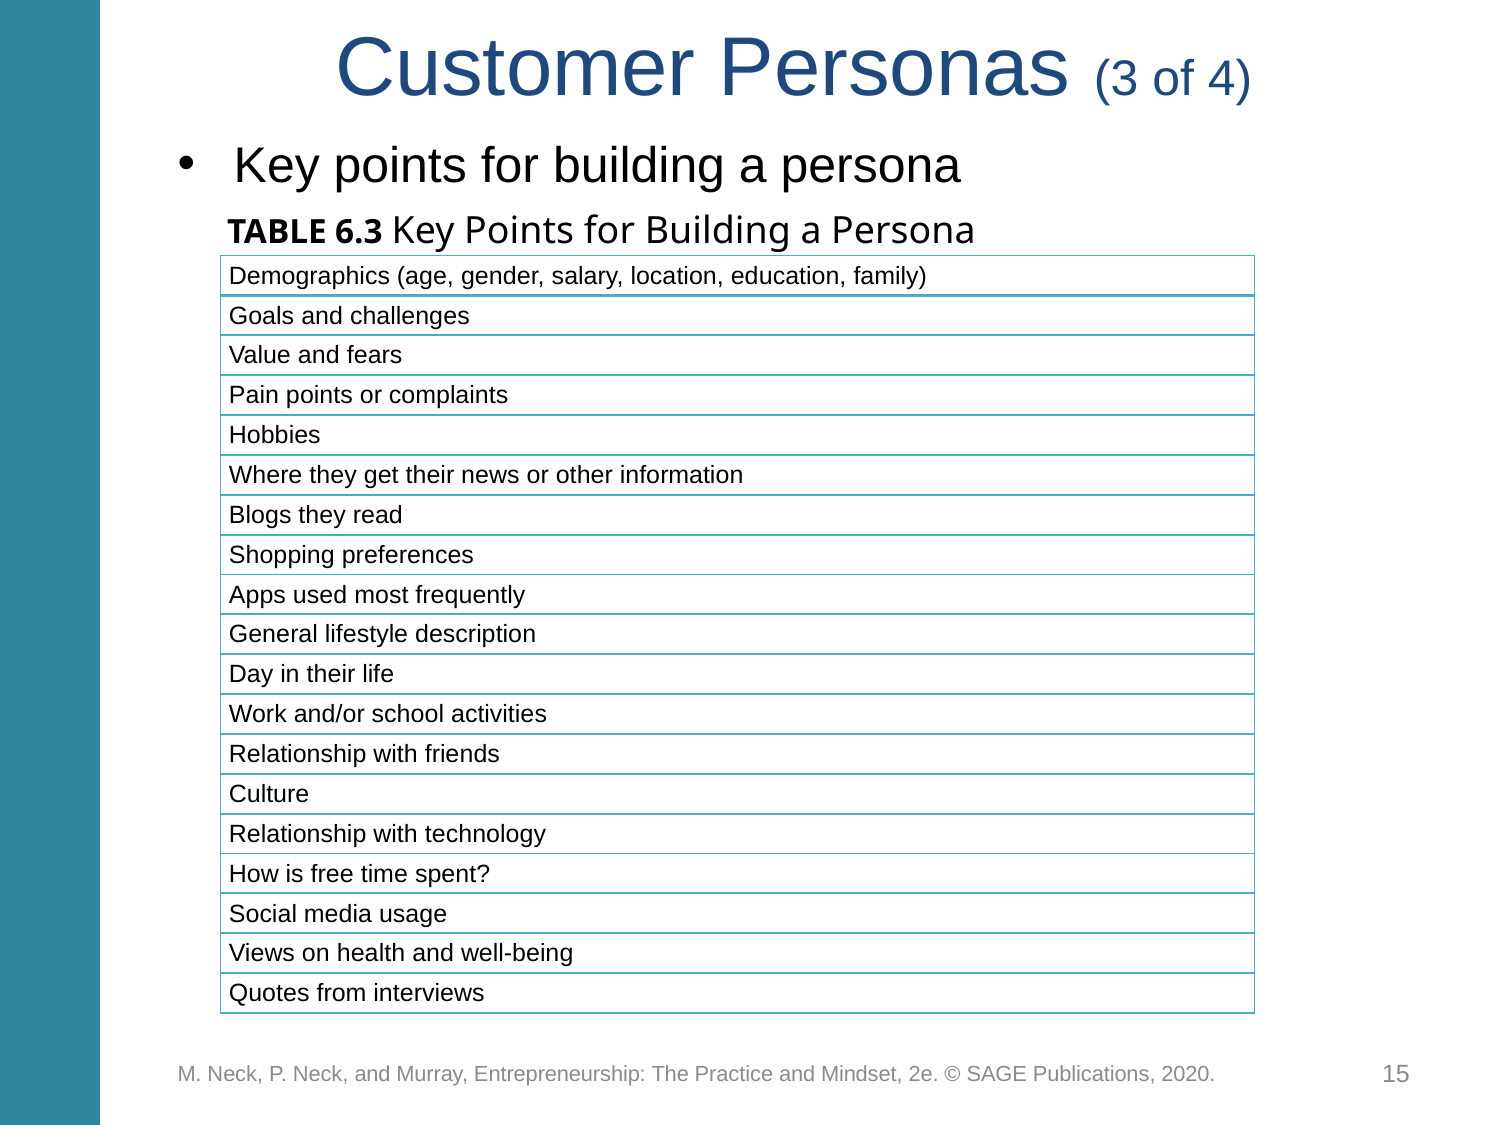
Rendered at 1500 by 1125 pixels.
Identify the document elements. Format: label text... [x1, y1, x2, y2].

table_cell Blogs they read [221, 496, 1254, 534]
table_cell Shopping preferences [221, 536, 1254, 574]
table_cell Social media usage [221, 894, 1254, 932]
title Customer Personas (3 of 4) [162, 0, 1425, 125]
table_cell Value and fears [221, 336, 1254, 374]
table_cell Where they get their news or other information [221, 456, 1254, 494]
table_cell General lifestyle description [221, 615, 1254, 653]
table_cell Views on health and well-being [221, 934, 1254, 972]
table_cell Culture [221, 775, 1254, 813]
table_cell Goals and challenges [221, 297, 1254, 334]
table_header Demographics (age, gender, salary, location, education, family) [221, 256, 1254, 294]
table_cell Day in their life [221, 655, 1254, 693]
list Key points for building a persona [162, 125, 1425, 855]
table_cell Hobbies [221, 416, 1254, 454]
table_cell Relationship with technology [221, 815, 1254, 853]
text_box TABLE 6.3 Key Points for Building a Persona [212, 199, 1113, 259]
table_cell Work and/or school activities [221, 695, 1254, 733]
table_cell Quotes from interviews [221, 974, 1254, 1012]
table_cell Pain points or complaints [221, 376, 1254, 414]
slide_number 15 [1350, 1042, 1425, 1103]
table_cell Relationship with friends [221, 735, 1254, 773]
table_cell How is free time spent? [221, 854, 1254, 892]
footer M. Neck, P. Neck, and Murray, Entrepreneurship: The Practice and Mindset, 2e. © SAGE Publications, 2020. [162, 1042, 1313, 1103]
table_cell Apps used most frequently [221, 575, 1254, 613]
